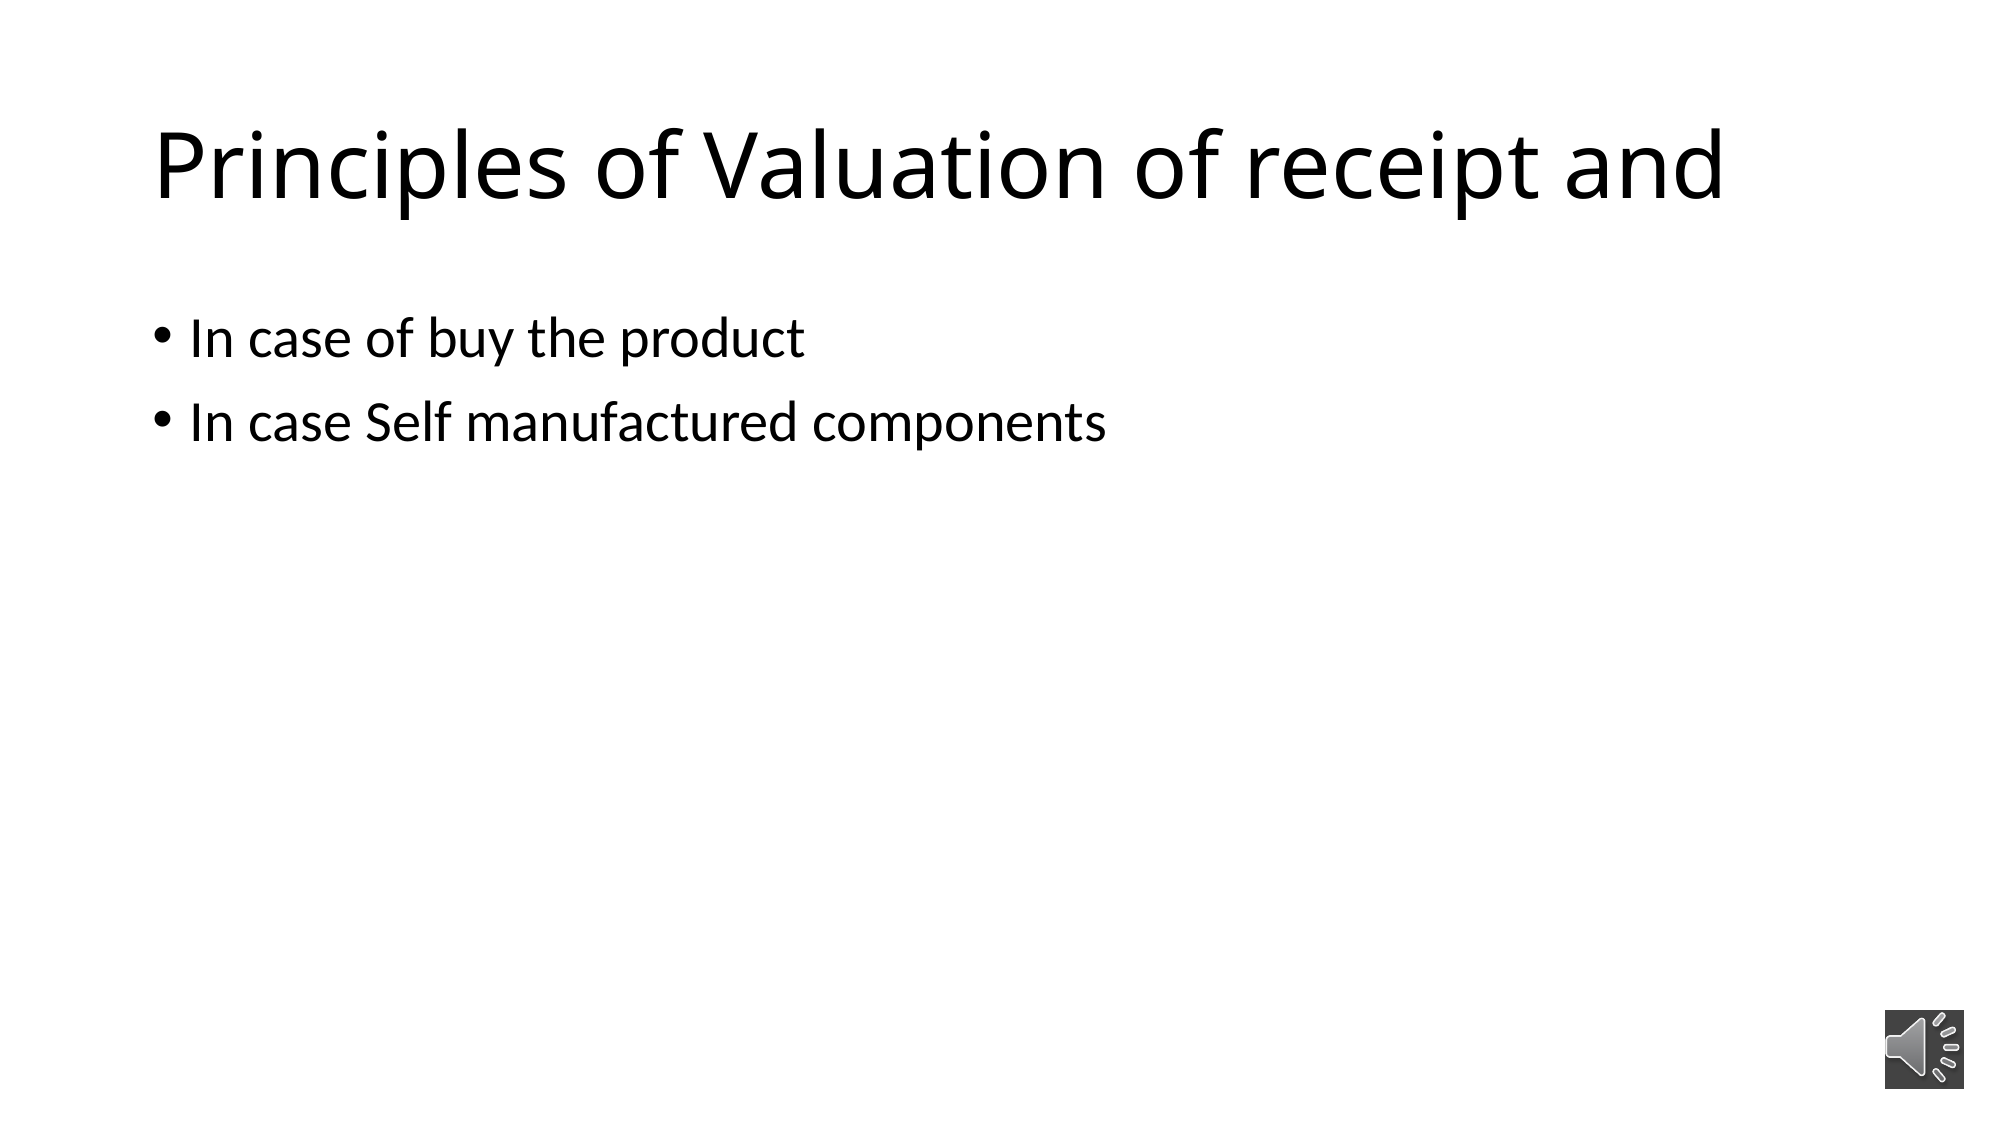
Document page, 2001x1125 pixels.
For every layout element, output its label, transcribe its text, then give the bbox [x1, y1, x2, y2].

title Principles of Valuation of receipt and [137, 59, 1863, 278]
picture [1884, 1009, 1965, 1090]
list In case of buy the product In case Self manufactured components [137, 299, 1863, 1014]
